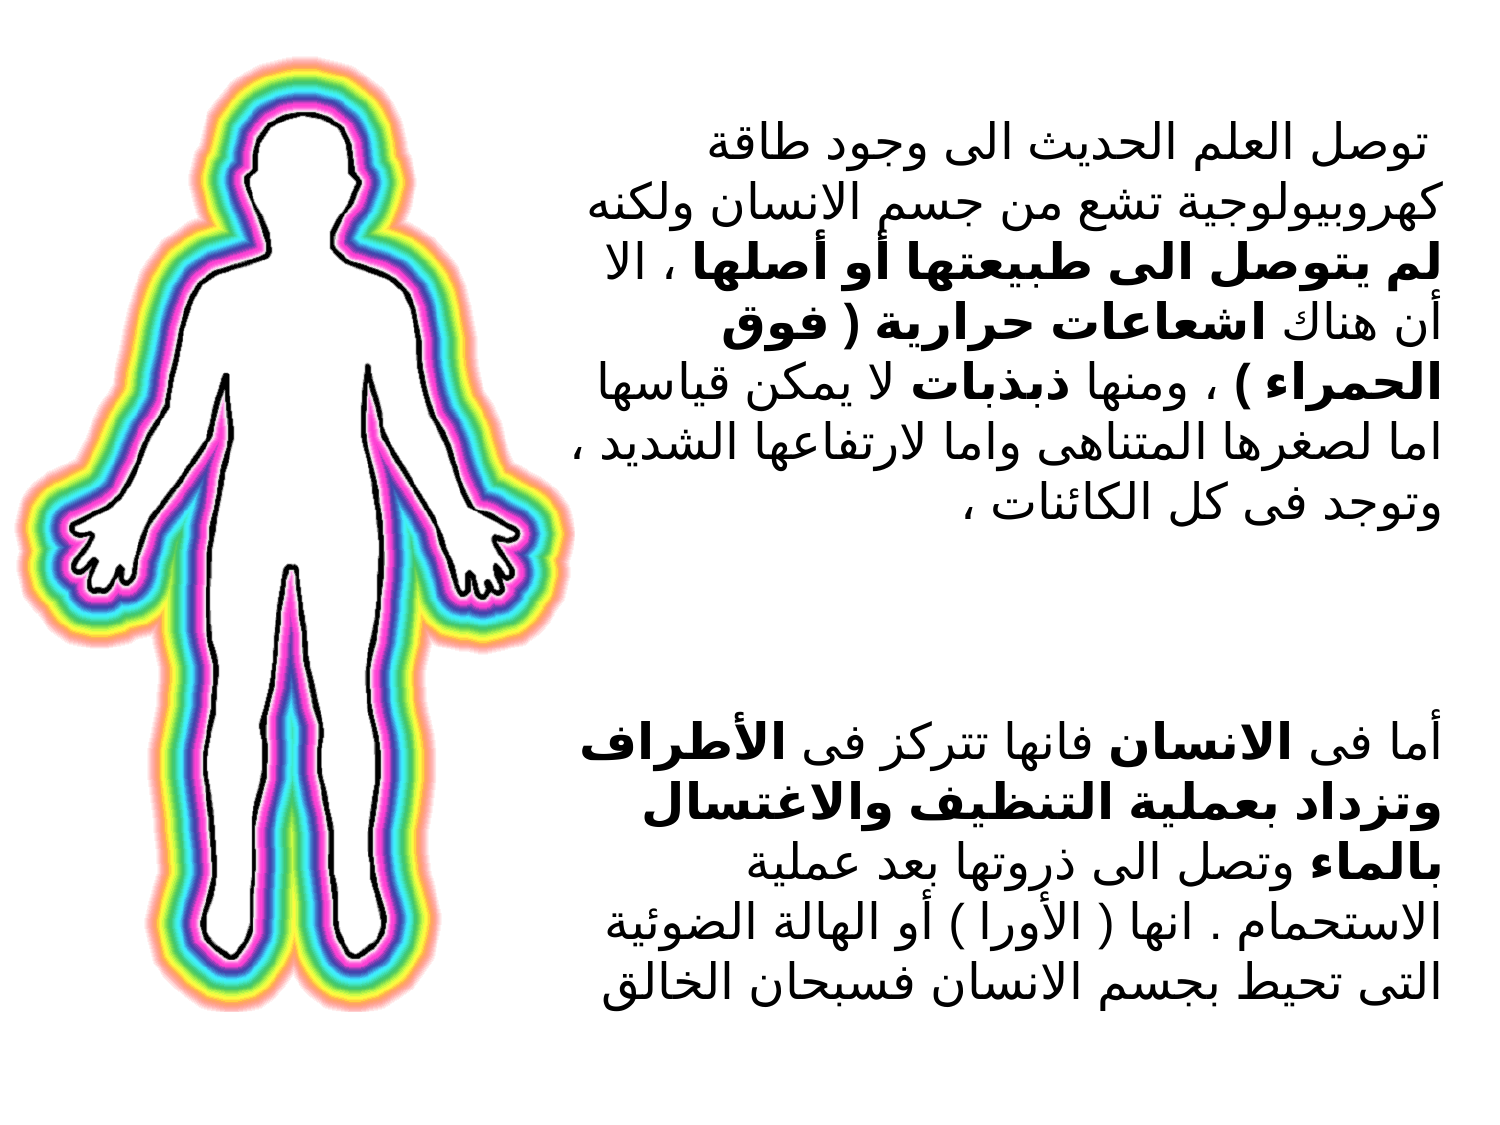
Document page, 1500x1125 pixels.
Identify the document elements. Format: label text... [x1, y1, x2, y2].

picture [0, 54, 575, 1012]
text_box توصل العلم الحديث الى وجود طاقة كهروبيولوجية تشع من جسم الانسان ولكنه لم يتوصل الى طبيعتها أو أصلها ، الا أن هناك اشعاعات حرارية ( فوق الحمراء ) ، ومنها ذبذبات لا يمكن قياسها اما لصغرها المتناهى واما لارتفاعها الشديد ، وتوجد فى كل الكائنات ، أما فى الانسان فانها تتركز فى الأطراف وتزداد بعملية التنظيف والاغتسال بالماء وتصل الى ذروتها بعد عملية الاستحمام . انها ( الأورا ) أو الهالة الضوئية التى تحيط بجسم الانسان فسبحان الخالق [525, 102, 1459, 1077]
